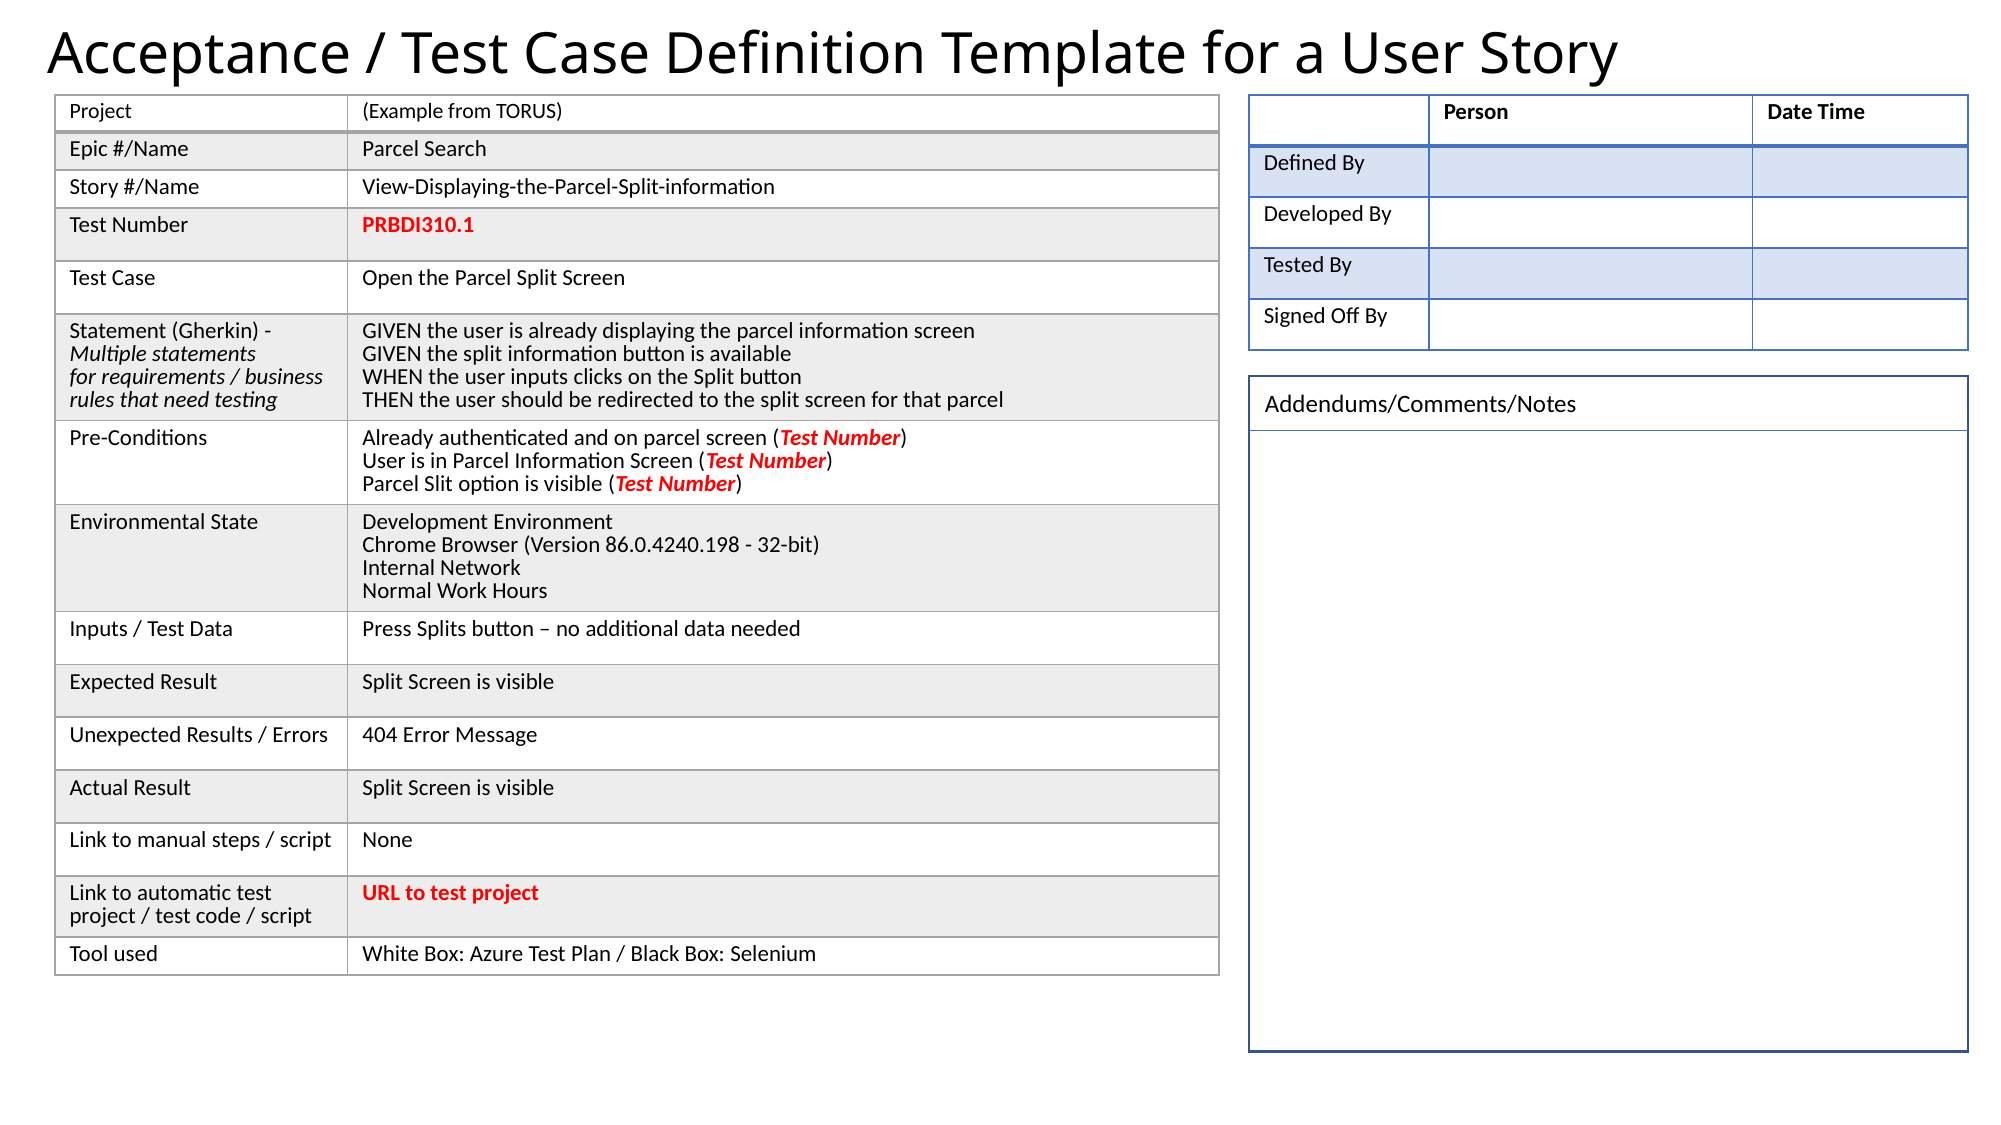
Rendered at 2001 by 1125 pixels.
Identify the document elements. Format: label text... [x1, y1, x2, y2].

table_cell Parcel Search [348, 134, 1218, 169]
text_box Acceptance / Test Case Definition Template for a User Story [32, 1, 1758, 103]
text_box [1248, 375, 1969, 1053]
table_cell Already authenticated and on parcel screen (Test Number) User is in Parcel Information Screen (Test Number) Parcel Slit option is visible (Test Number) [348, 421, 1218, 504]
table_cell [1753, 249, 1967, 298]
table_header Project [56, 103, 347, 130]
table_cell None [348, 824, 1218, 875]
table_cell [1430, 198, 1752, 247]
table_cell Environmental State [56, 505, 347, 611]
table_cell Split Screen is visible [348, 665, 1218, 716]
table_cell Development Environment Chrome Browser (Version 86.0.4240.198 - 32-bit) Internal Network Normal Work Hours [348, 505, 1218, 611]
table_cell [1430, 148, 1752, 196]
table_cell Story #/Name [56, 171, 347, 207]
table_cell White Box: Azure Test Plan / Black Box: Selenium [348, 938, 1218, 974]
table_header Date Time [1753, 96, 1967, 144]
table_cell [1753, 148, 1967, 196]
table_cell View-Displaying-the-Parcel-Split-information [348, 171, 1218, 207]
table_cell Inputs / Test Data [56, 612, 347, 664]
table_cell Split Screen is visible [348, 771, 1218, 822]
table_cell Open the Parcel Split Screen [348, 262, 1218, 313]
table_cell Unexpected Results / Errors [56, 718, 347, 769]
table_header [1250, 96, 1428, 144]
table_cell Epic #/Name [56, 134, 347, 169]
table_cell URL to test project [348, 877, 1218, 936]
table_cell [1430, 249, 1752, 298]
table_cell Press Splits button – no additional data needed [348, 612, 1218, 664]
table_cell Statement (Gherkin) - Multiple statements for requirements / business rules that need testing [56, 315, 347, 420]
table_cell Link to manual steps / script [56, 824, 347, 875]
table_header (Example from TORUS) [348, 103, 1218, 130]
table_cell Test Number [56, 209, 347, 260]
text_box Addendums/Comments/Notes [1250, 380, 1593, 426]
table_cell Developed By [1250, 198, 1428, 247]
table_cell GIVEN the user is already displaying the parcel information screen GIVEN the split information button is available WHEN the user inputs clicks on the Split button THEN the user should be redirected to the split screen for that parcel [348, 315, 1218, 420]
table_cell PRBDI310.1 [348, 209, 1218, 260]
table_cell [1753, 300, 1967, 349]
table_cell [1430, 300, 1752, 349]
table_cell Pre-Conditions [56, 421, 347, 504]
table_cell Signed Off By [1250, 300, 1428, 349]
table_cell Actual Result [56, 771, 347, 822]
table_cell Link to automatic test project / test code / script [56, 877, 347, 936]
table_cell Tested By [1250, 249, 1428, 298]
table_cell 404 Error Message [348, 718, 1218, 769]
table_cell Expected Result [56, 665, 347, 716]
table_cell Defined By [1250, 148, 1428, 196]
table_cell Tool used [56, 938, 347, 974]
table_cell Test Case [56, 262, 347, 313]
table_header Person [1430, 96, 1752, 144]
table_cell [1753, 198, 1967, 247]
